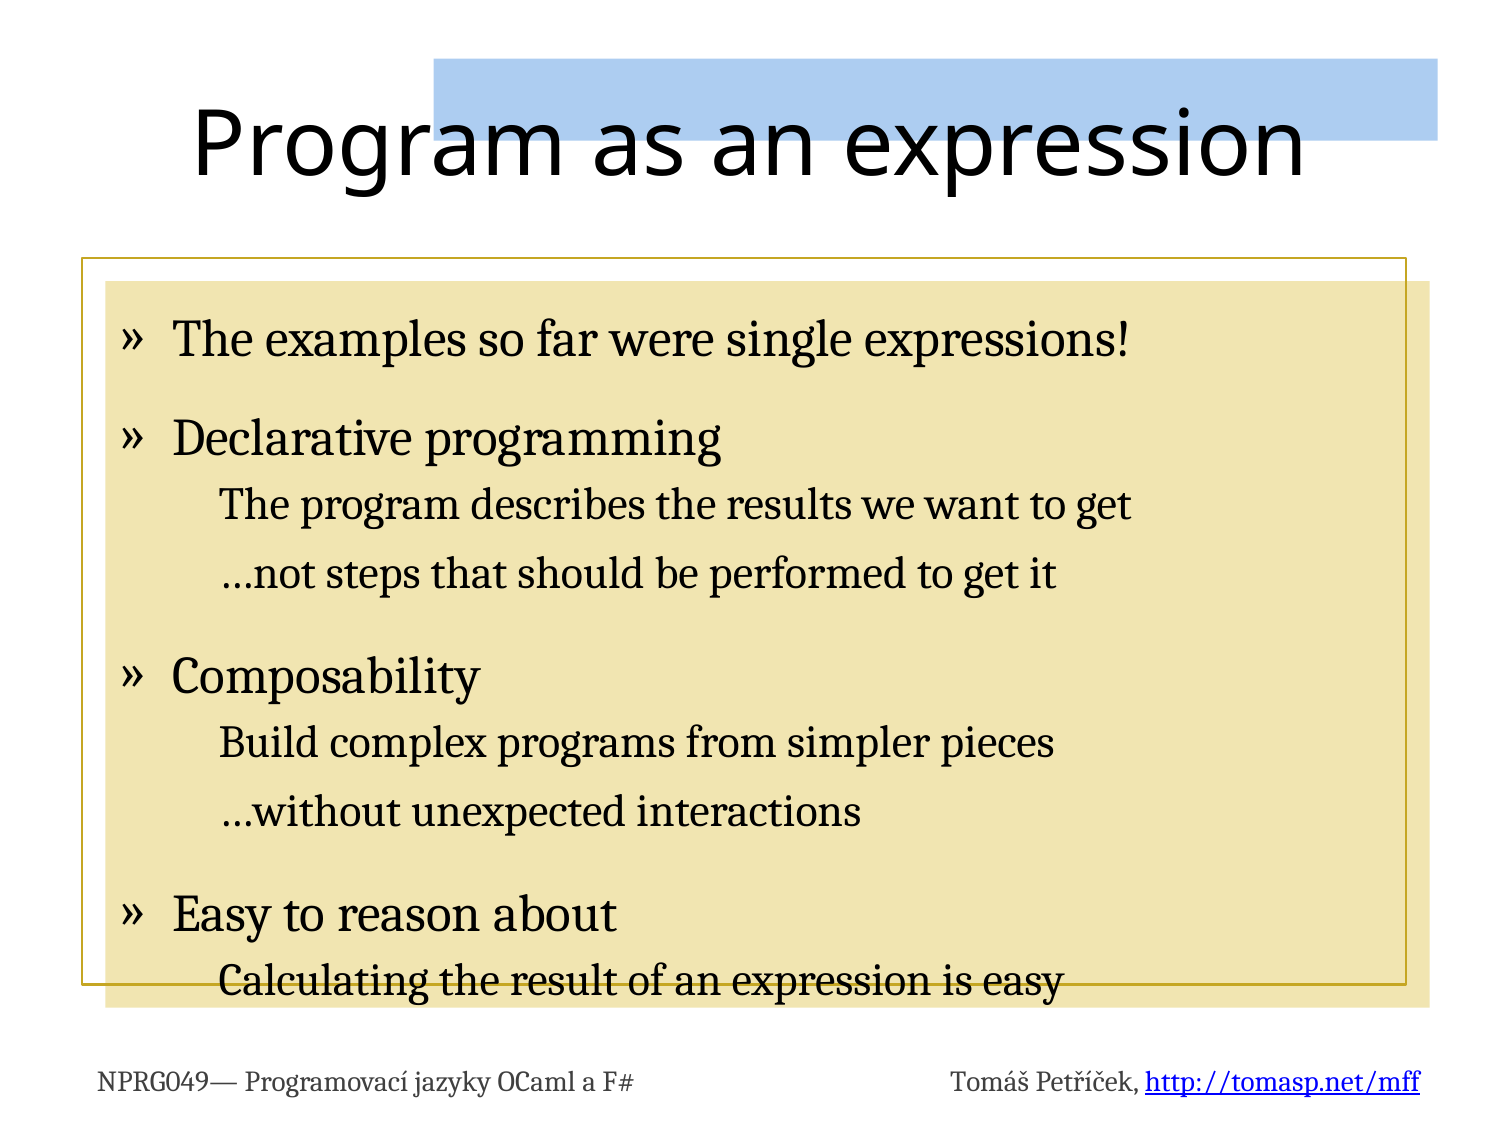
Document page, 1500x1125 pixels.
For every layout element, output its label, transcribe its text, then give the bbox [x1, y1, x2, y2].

list The examples so far were single expressions! Declarative programming The program describes the results we want to get …not steps that should be performed to get it Composability Build complex programs from simpler pieces …without unexpected interactions Easy to reason about Calculating the result of an expression is easy [105, 295, 1425, 1020]
title Program as an expression [75, 45, 1425, 233]
